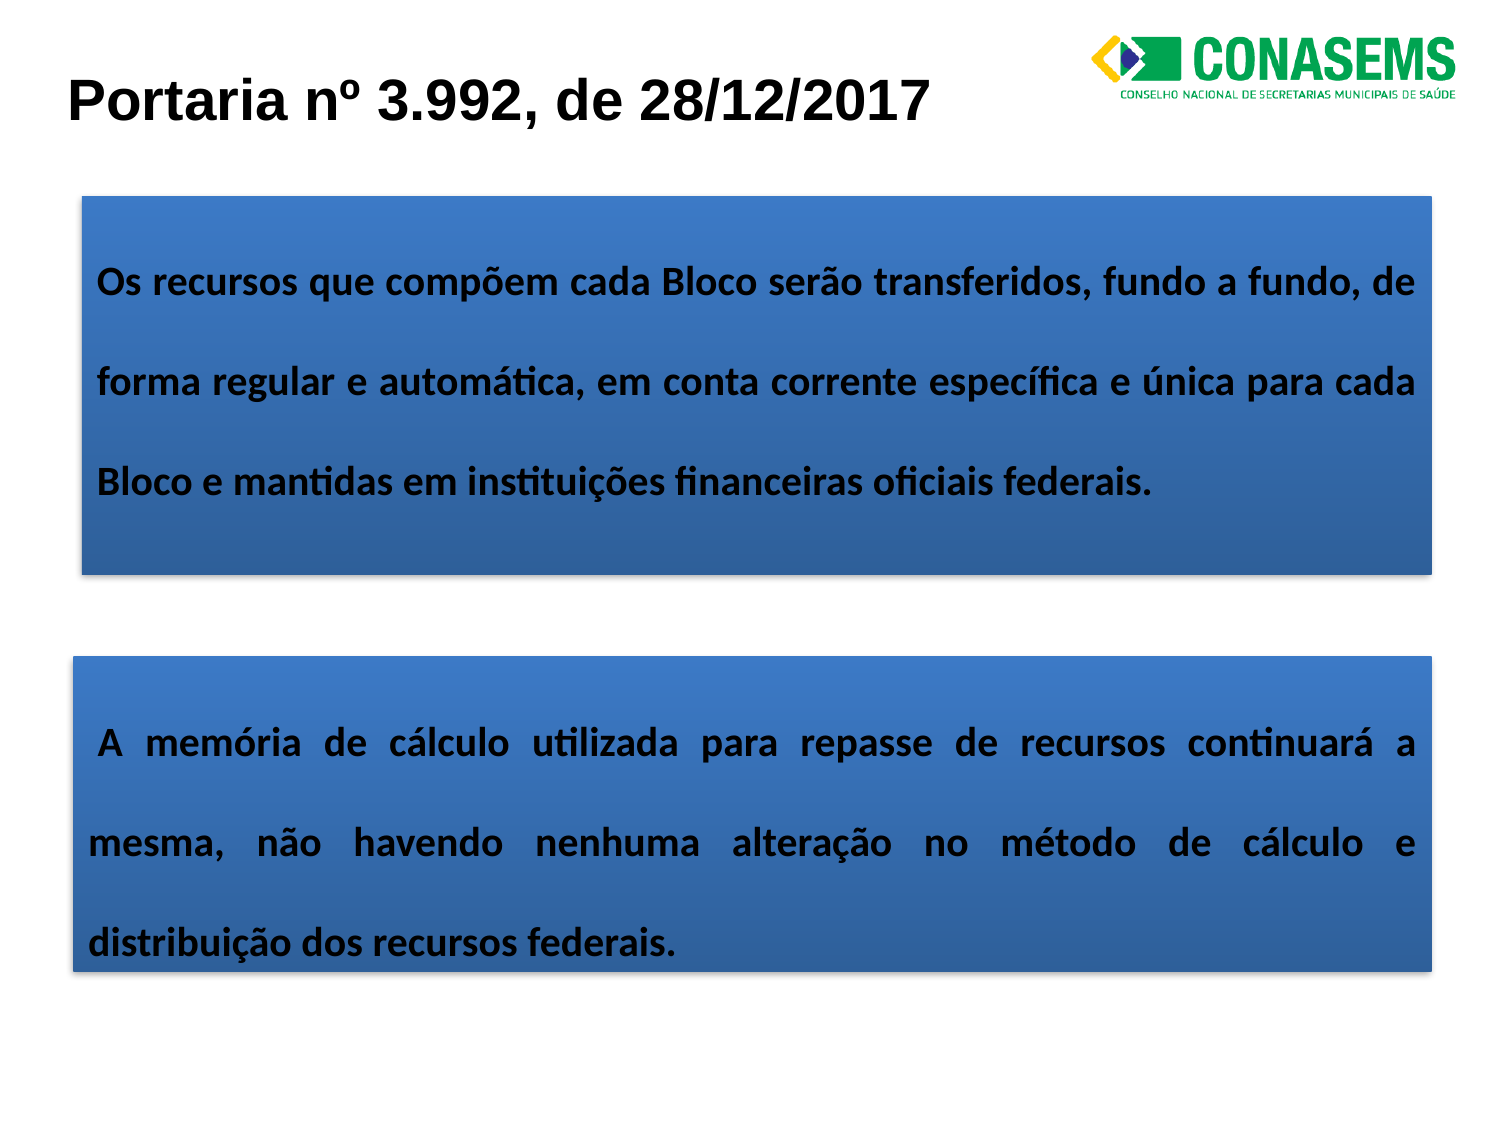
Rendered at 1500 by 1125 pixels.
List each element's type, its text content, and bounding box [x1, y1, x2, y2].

list Os recursos que compõem cada Bloco serão transferidos, fundo a fundo, de forma regular e automática, em conta corrente específica e única para cada Bloco e mantidas em instituições financeiras oficiais federais. [81, 196, 1432, 575]
text_box A memória de cálculo utilizada para repasse de recursos continuará a mesma, não havendo nenhuma alteração no método de cálculo e distribuição dos recursos federais. [73, 656, 1432, 972]
text_box Portaria nº 3.992, de 28/12/2017 [53, 54, 1270, 175]
picture [1086, 29, 1472, 106]
